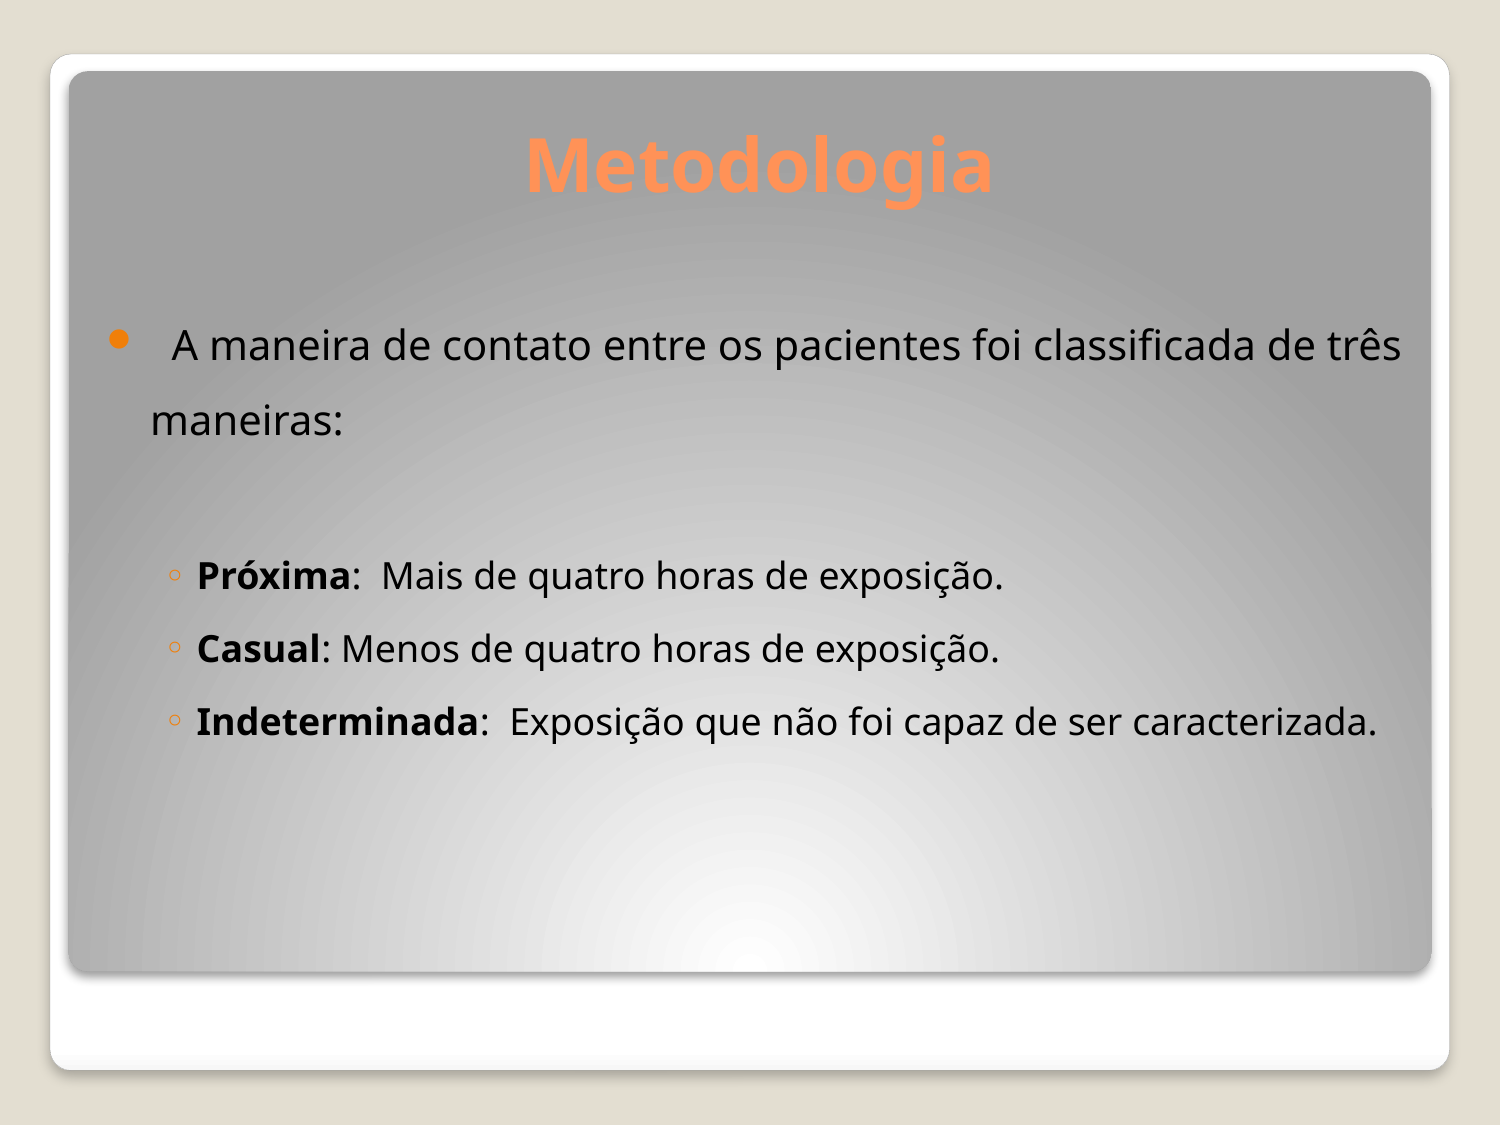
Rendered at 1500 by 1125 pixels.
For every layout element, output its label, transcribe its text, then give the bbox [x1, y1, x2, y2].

title Metodologia [88, 78, 1431, 216]
list A maneira de contato entre os pacientes foi classificada de três maneiras: Próxima: Mais de quatro horas de exposição. Casual: Menos de quatro horas de exposição. Indeterminada: Exposição que não foi capaz de ser caracterizada. [76, 278, 1420, 966]
